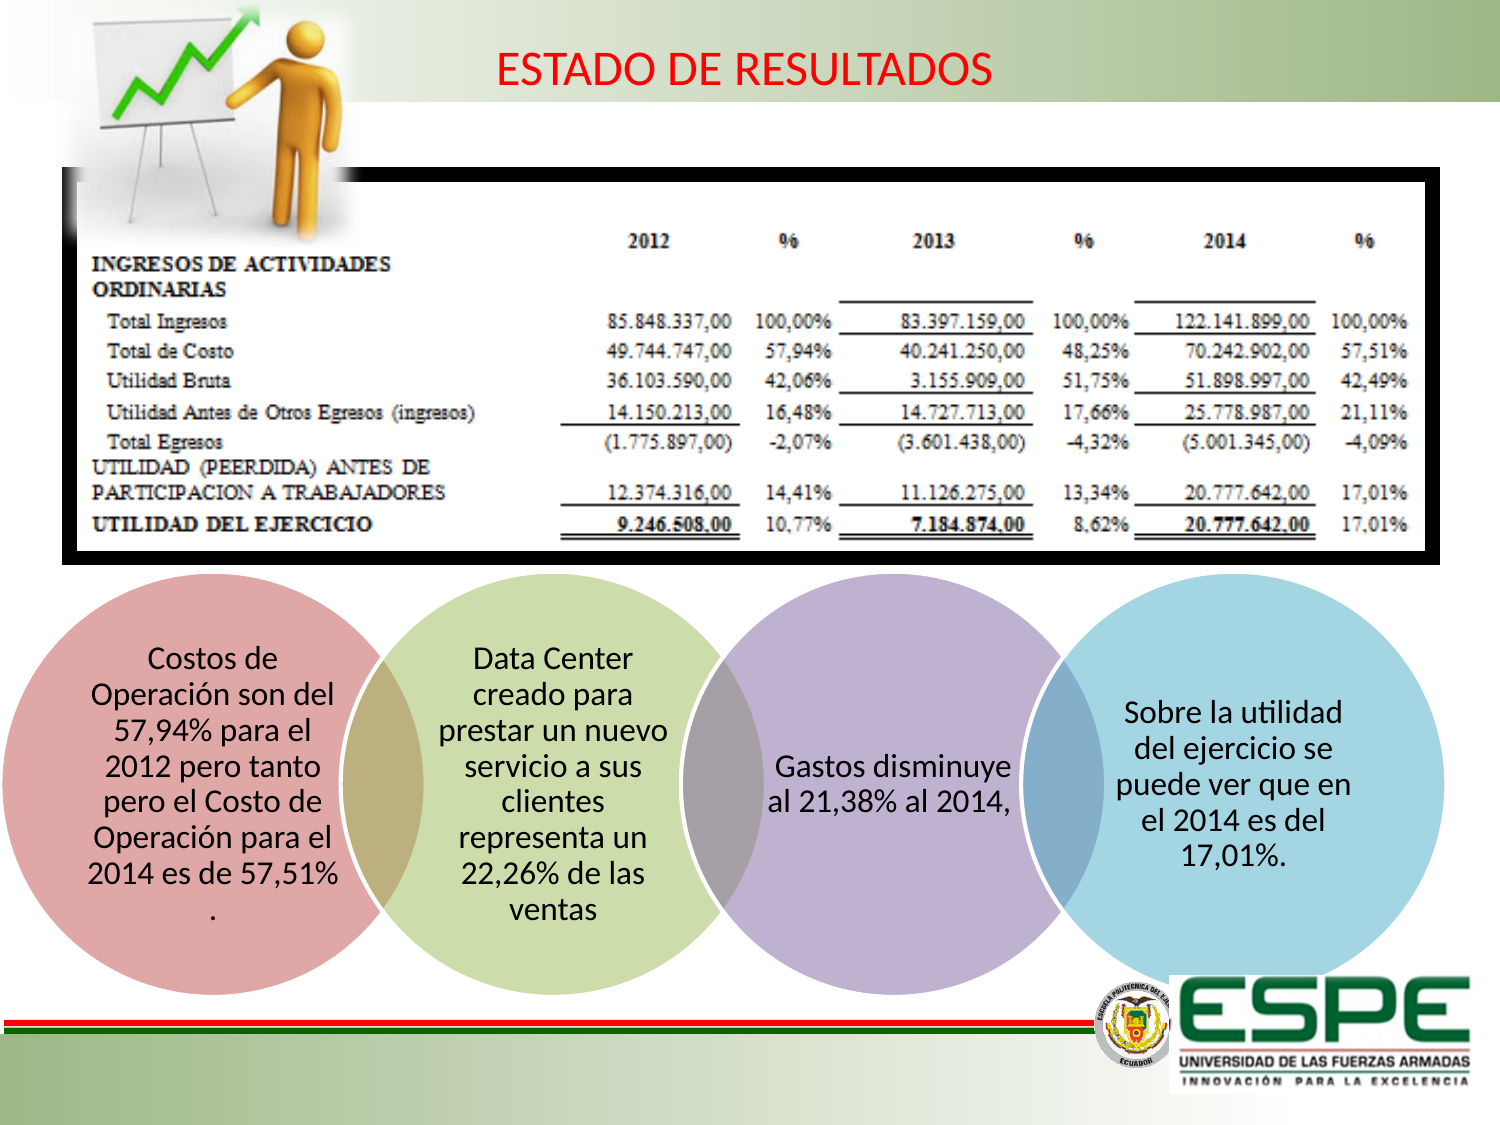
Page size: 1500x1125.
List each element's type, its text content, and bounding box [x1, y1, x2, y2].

text_box ESTADO DE RESULTADOS [365, 0, 1421, 131]
picture [52, 0, 1426, 450]
picture [1169, 964, 1500, 1095]
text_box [0, 450, 1448, 1118]
